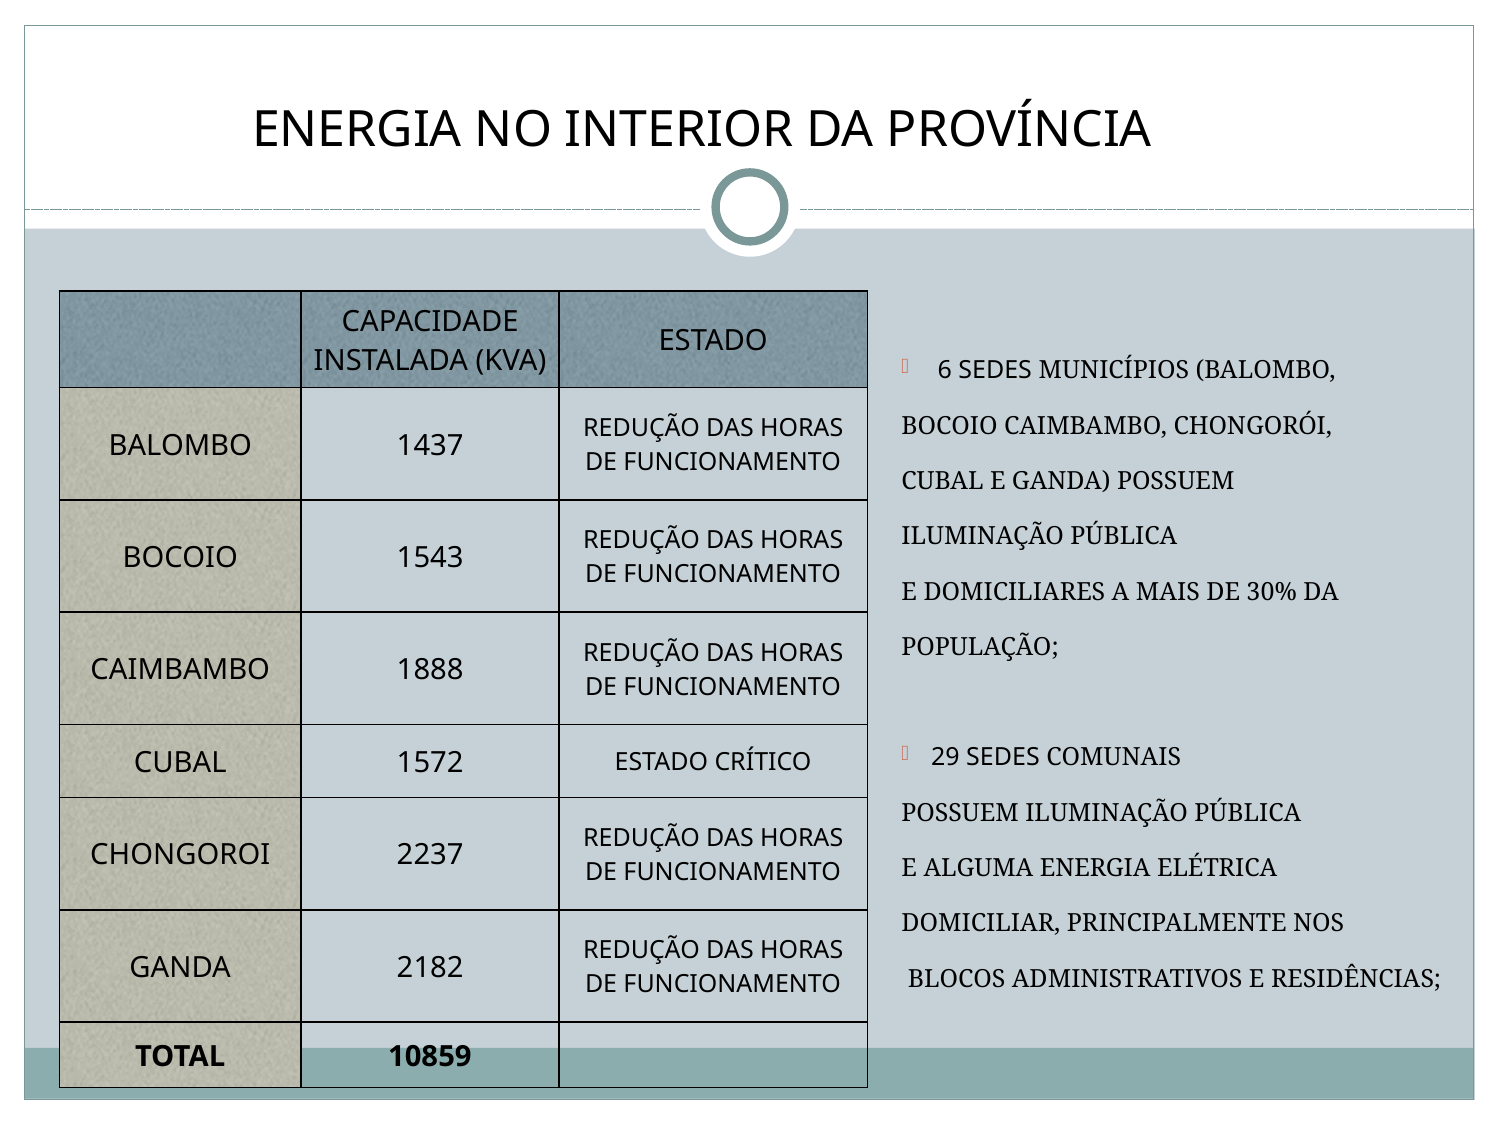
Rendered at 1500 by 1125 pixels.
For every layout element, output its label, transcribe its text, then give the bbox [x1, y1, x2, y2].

table_cell REDUÇÃO DAS HORAS DE FUNCIONAMENTO [560, 613, 867, 724]
table_cell CHONGOROI [60, 798, 300, 909]
table_cell REDUÇÃO DAS HORAS DE FUNCIONAMENTO [560, 388, 867, 499]
table_cell 2182 [302, 911, 558, 1021]
table_header [60, 292, 300, 387]
slide_number [715, 176, 792, 233]
table_cell 1437 [302, 388, 558, 499]
table_cell 1543 [302, 501, 558, 611]
table_header CAPACIDADE INSTALADA (KVA) [302, 292, 558, 387]
table_cell 1888 [302, 613, 558, 724]
table_cell REDUÇÃO DAS HORAS DE FUNCIONAMENTO [560, 501, 867, 611]
table_cell CUBAL [60, 725, 300, 797]
title Energia no Interior da Província [87, 30, 1330, 162]
table_cell GANDA [60, 911, 300, 1021]
table_cell 2237 [302, 798, 558, 909]
table_cell [560, 1023, 867, 1087]
table_cell 1572 [302, 725, 558, 797]
table_cell REDUÇÃO DAS HORAS DE FUNCIONAMENTO [560, 911, 867, 1021]
table_cell BALOMBO [60, 388, 300, 499]
table_header ESTADO [560, 292, 867, 387]
table_cell ESTADO CRÍTICO [560, 725, 867, 797]
text_box 6 Sedes municípios (Balombo, Bocoio Caimbambo, Chongorói, Cubal e Ganda) possuem iluminação pública e domiciliares a mais de 30% da população; 29 sedes comunais possuem iluminação pública e alguma energia elétrica domiciliar, principalmente nos Blocos administrativos e residências; [893, 331, 1450, 1000]
table_cell BOCOIO [60, 501, 300, 611]
table_cell REDUÇÃO DAS HORAS DE FUNCIONAMENTO [560, 798, 867, 909]
table_cell TOTAL [60, 1023, 300, 1087]
table_cell CAIMBAMBO [60, 613, 300, 724]
table_cell 10859 [302, 1023, 558, 1087]
